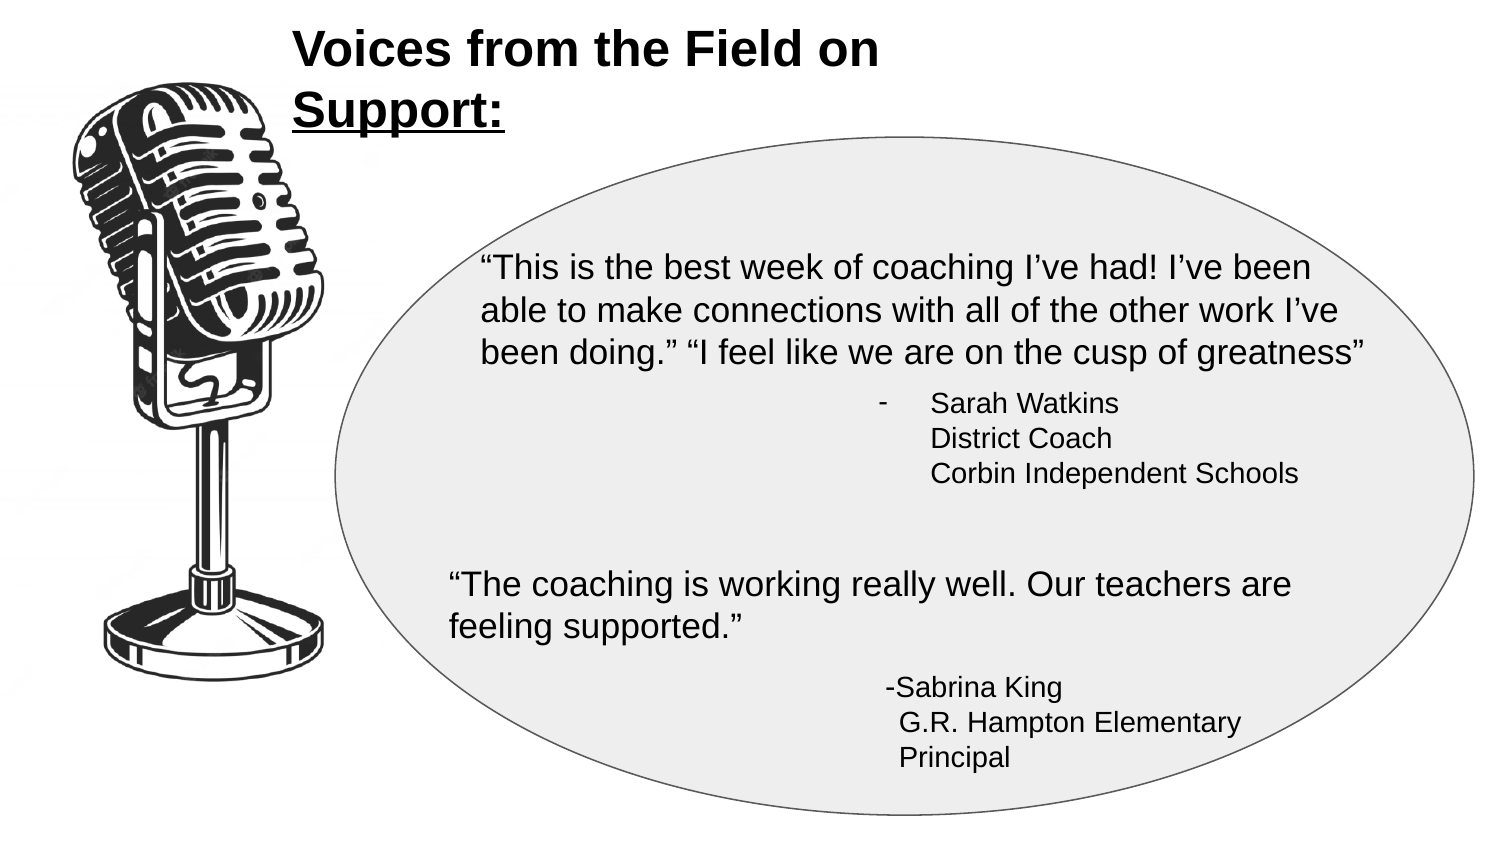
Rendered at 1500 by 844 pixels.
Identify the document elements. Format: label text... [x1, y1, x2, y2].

text_box [514, 137, 1295, 229]
text_box “The coaching is working really well. Our teachers are feeling supported.” -Sabrina King G.R. Hampton Elementary Principal [433, 546, 1381, 789]
picture [0, 80, 384, 698]
text_box “This is the best week of coaching I’ve had! I’ve been able to make connections with all of the other work I’ve been doing.” “I feel like we are on the cusp of greatness” Sarah Watkins District Coach Corbin Independent Schools [465, 229, 1391, 505]
title Voices from the Field on Support: [276, 0, 1500, 153]
text_box [685, 789, 1124, 816]
text_box [388, 260, 1474, 667]
